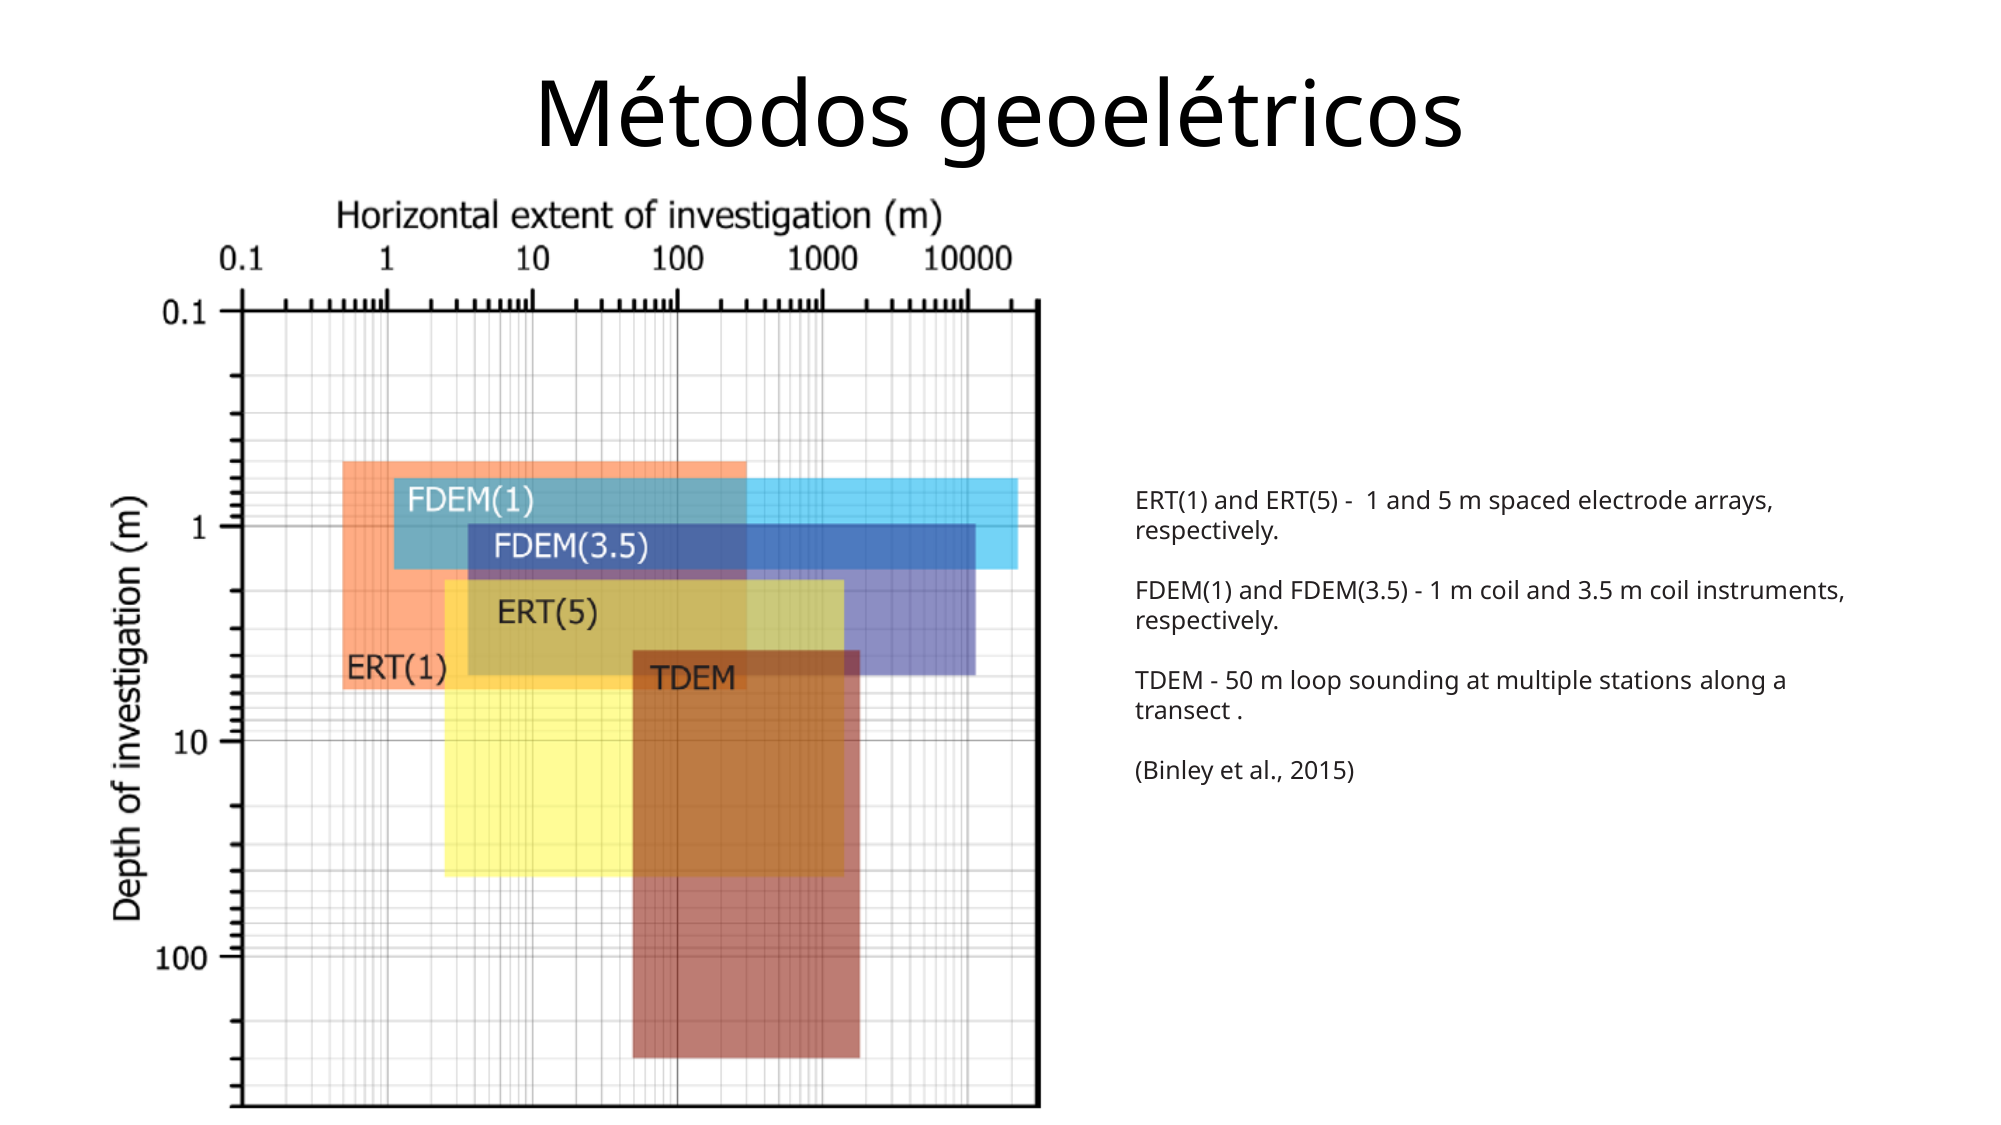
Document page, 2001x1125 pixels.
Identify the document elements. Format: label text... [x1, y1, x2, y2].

text_box Métodos geoelétricos [137, 59, 1863, 278]
text_box ERT(1) and ERT(5) - 1 and 5 m spaced electrode arrays, respectively. FDEM(1) and FDEM(3.5) - 1 m coil and 3.5 m coil instruments, respectively. TDEM - 50 m loop sounding at multiple stations along a transect . (Binley et al., 2015) [1120, 477, 1886, 792]
picture [81, 179, 1065, 1125]
